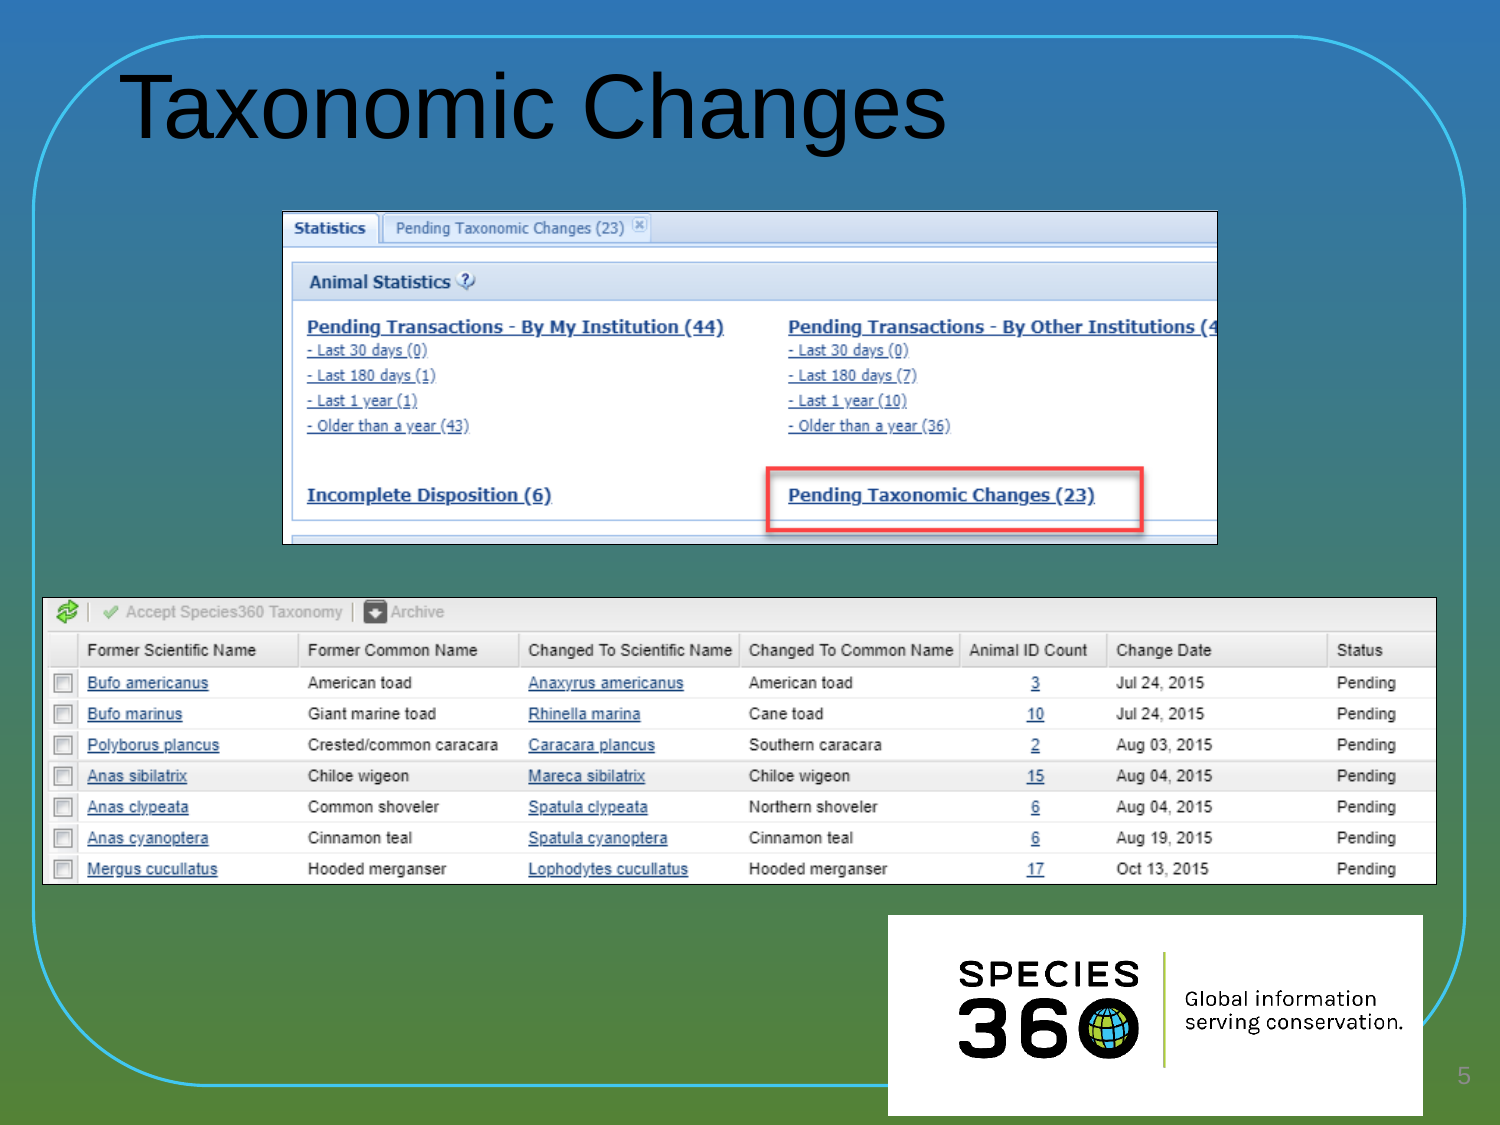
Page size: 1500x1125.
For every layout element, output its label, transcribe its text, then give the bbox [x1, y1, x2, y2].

title Taxonomic Changes [103, 0, 1500, 218]
picture [954, 944, 1407, 1075]
picture [42, 597, 1437, 885]
slide_number 5 [1148, 1044, 1487, 1105]
picture [282, 210, 1218, 545]
